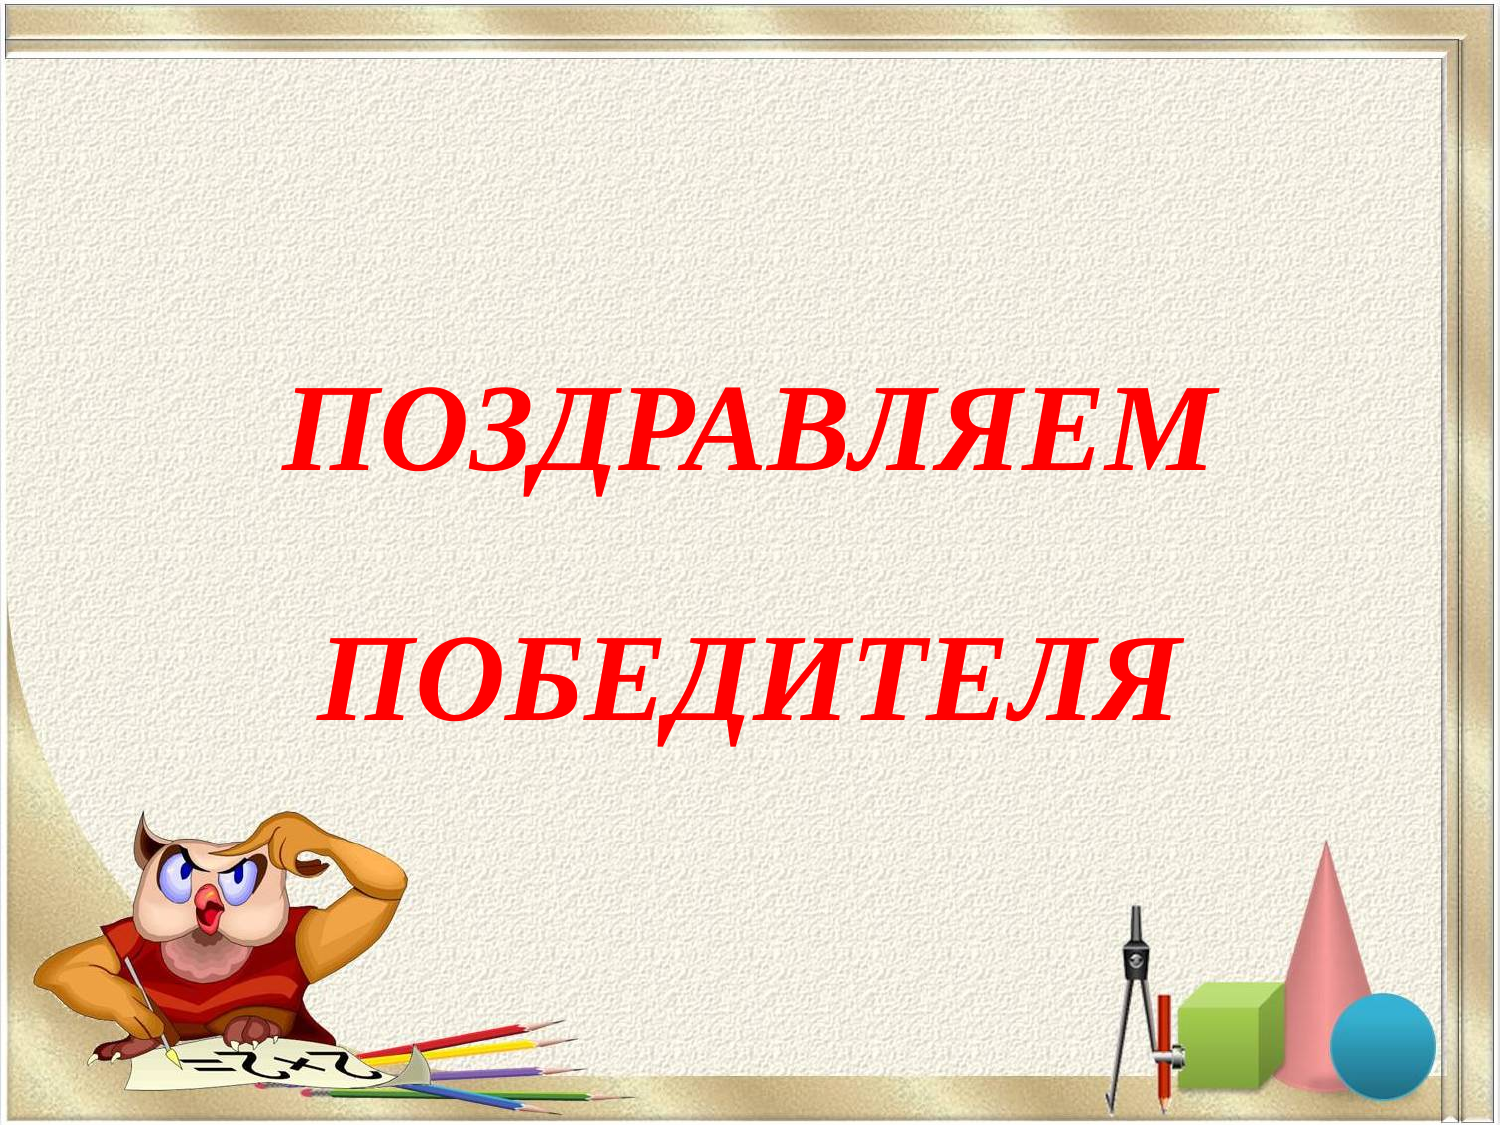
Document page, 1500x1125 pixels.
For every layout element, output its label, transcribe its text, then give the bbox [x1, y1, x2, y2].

picture [0, 0, 1500, 1125]
list ПОЗДРАВЛЯЕМ ПОБЕДИТЕЛЯ [74, 262, 1426, 1006]
